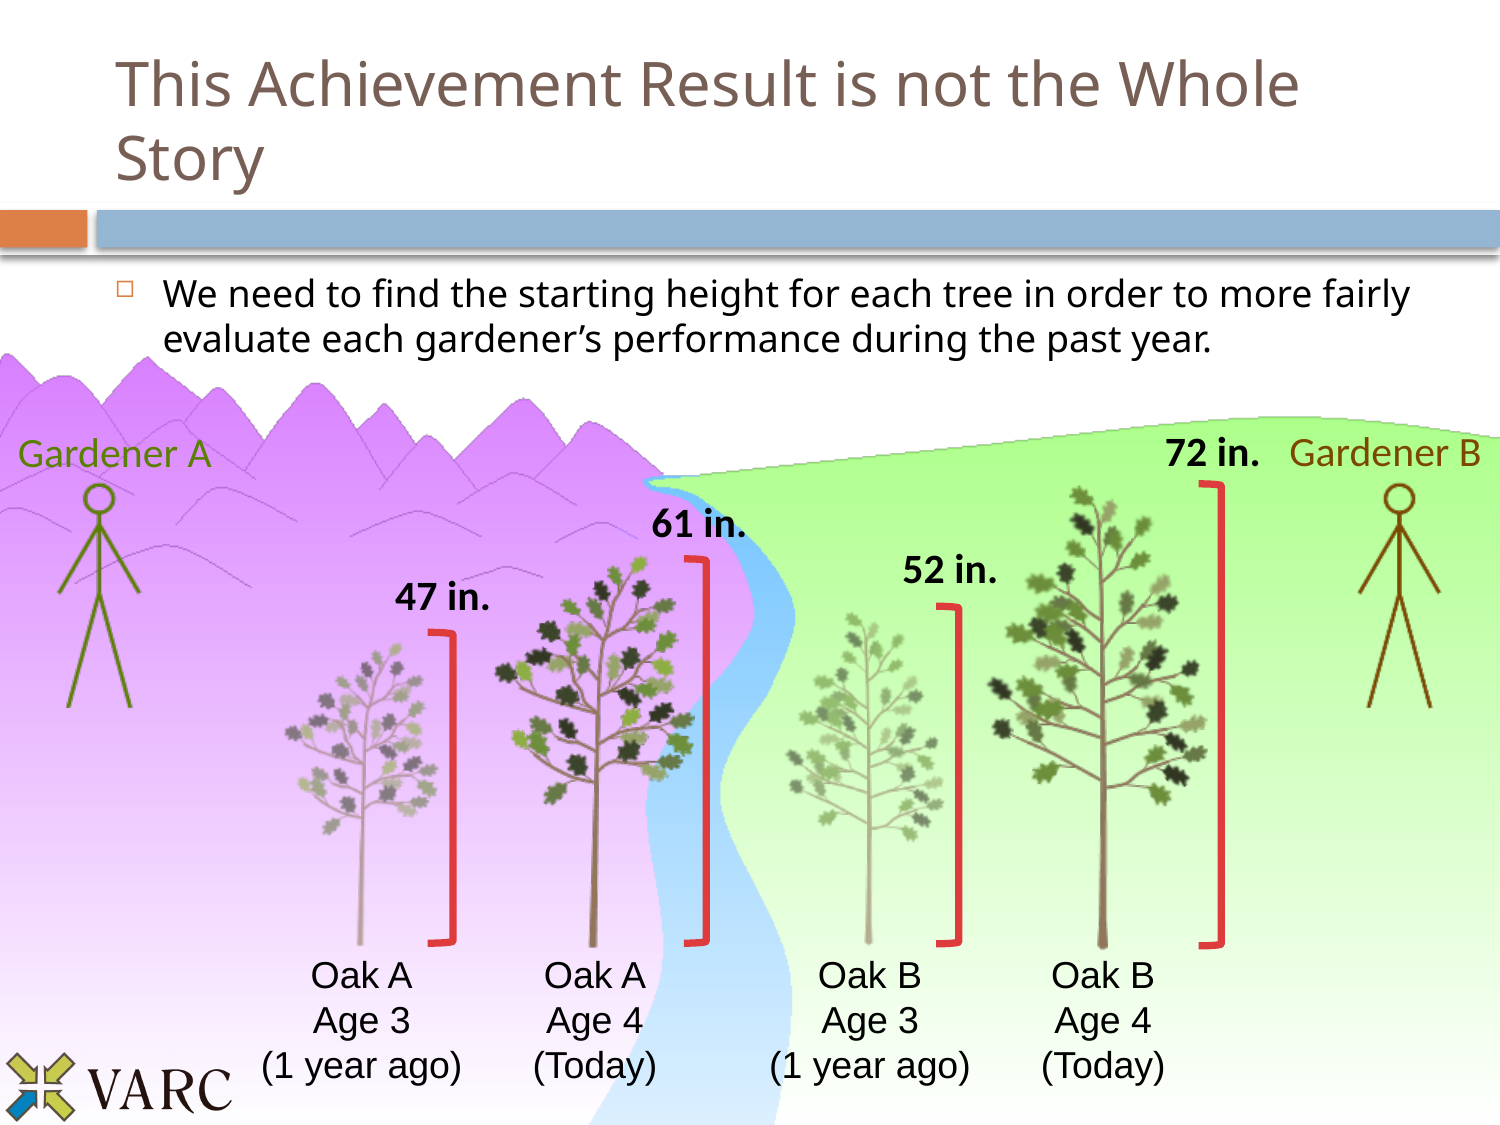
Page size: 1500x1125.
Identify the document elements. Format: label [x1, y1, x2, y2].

text_box [1271, 417, 1500, 711]
text_box [887, 534, 1015, 944]
text_box [0, 418, 231, 711]
picture [0, 0, 1500, 1125]
text_box [636, 488, 764, 944]
text_box [379, 561, 508, 944]
text_box [1149, 416, 1277, 947]
